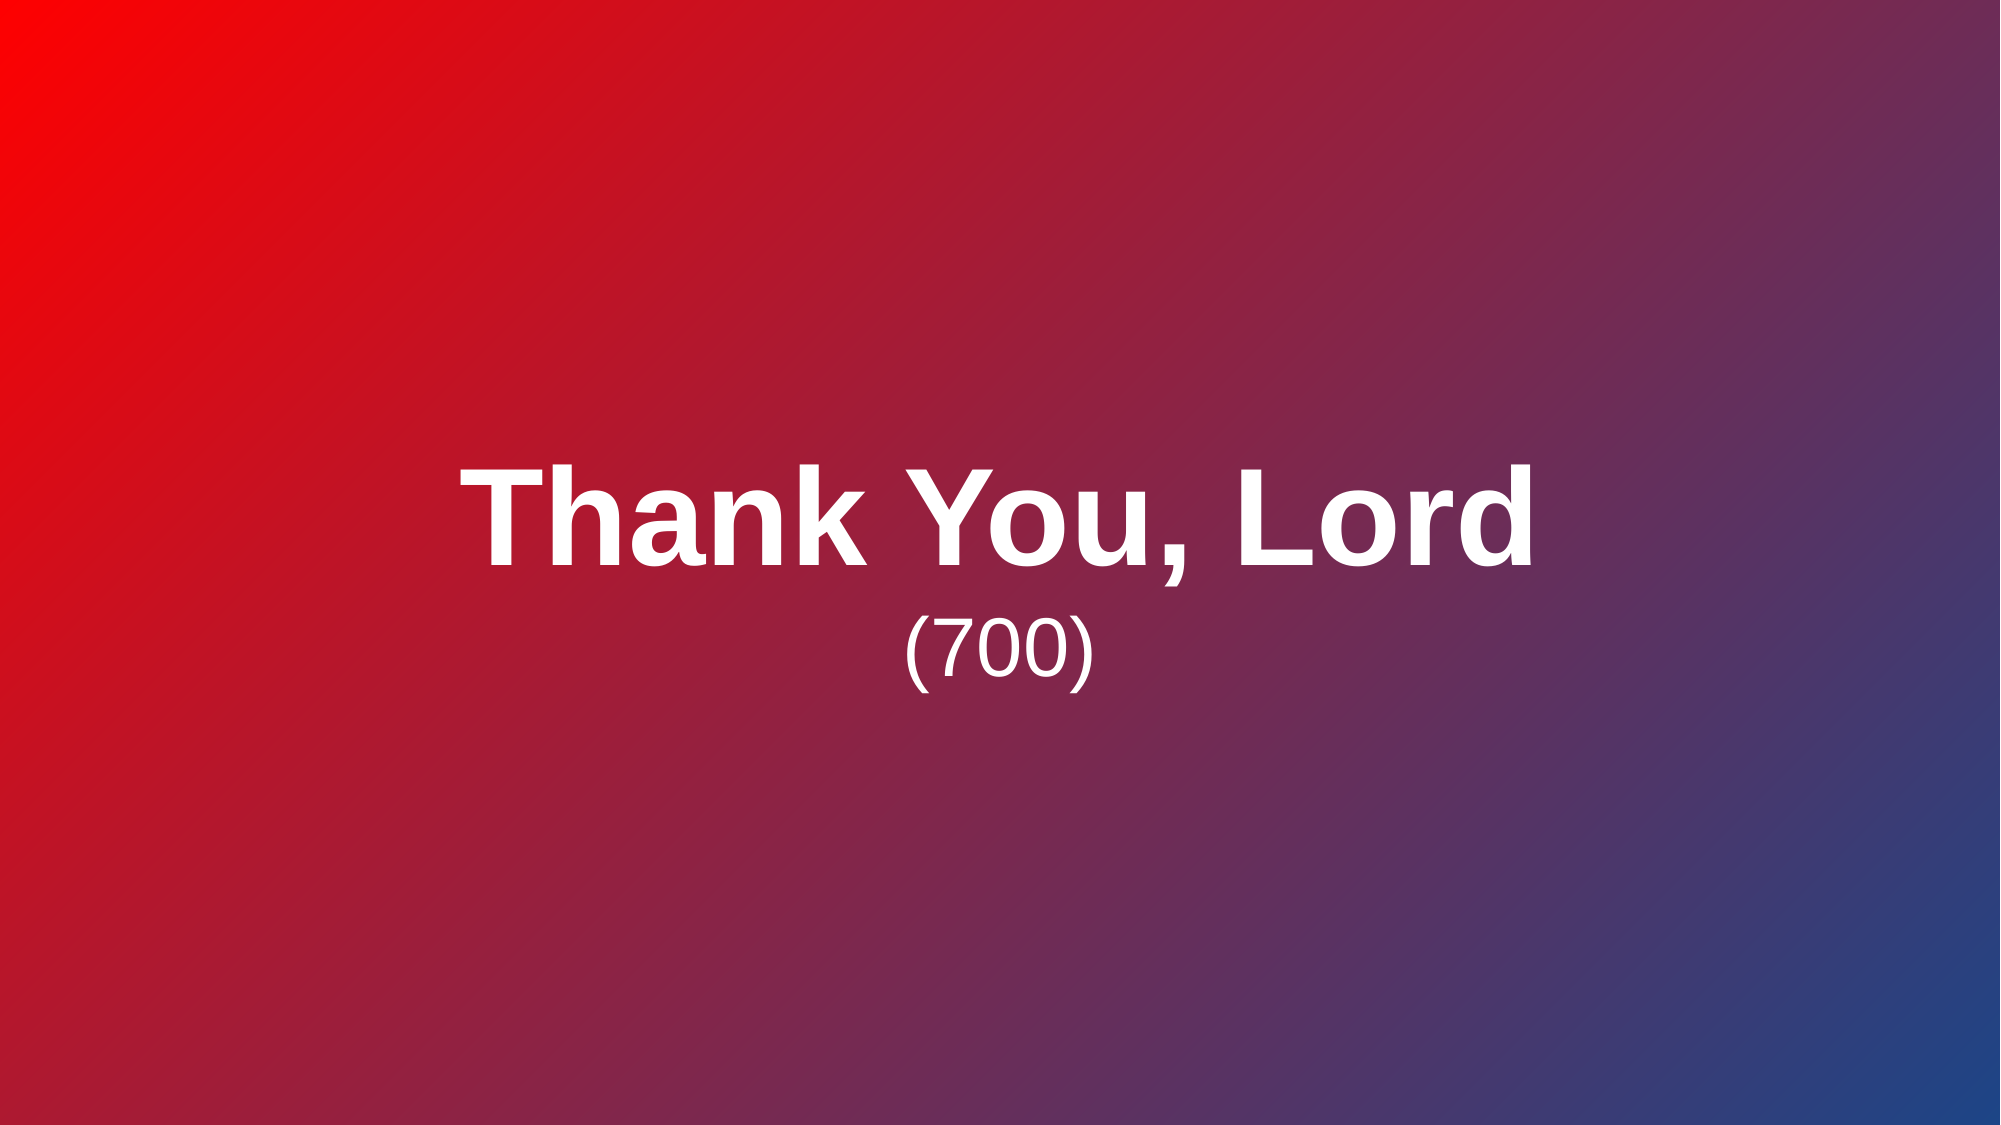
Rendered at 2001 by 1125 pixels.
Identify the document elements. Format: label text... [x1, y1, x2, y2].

title Thank You, Lord (700) [68, 55, 1932, 794]
